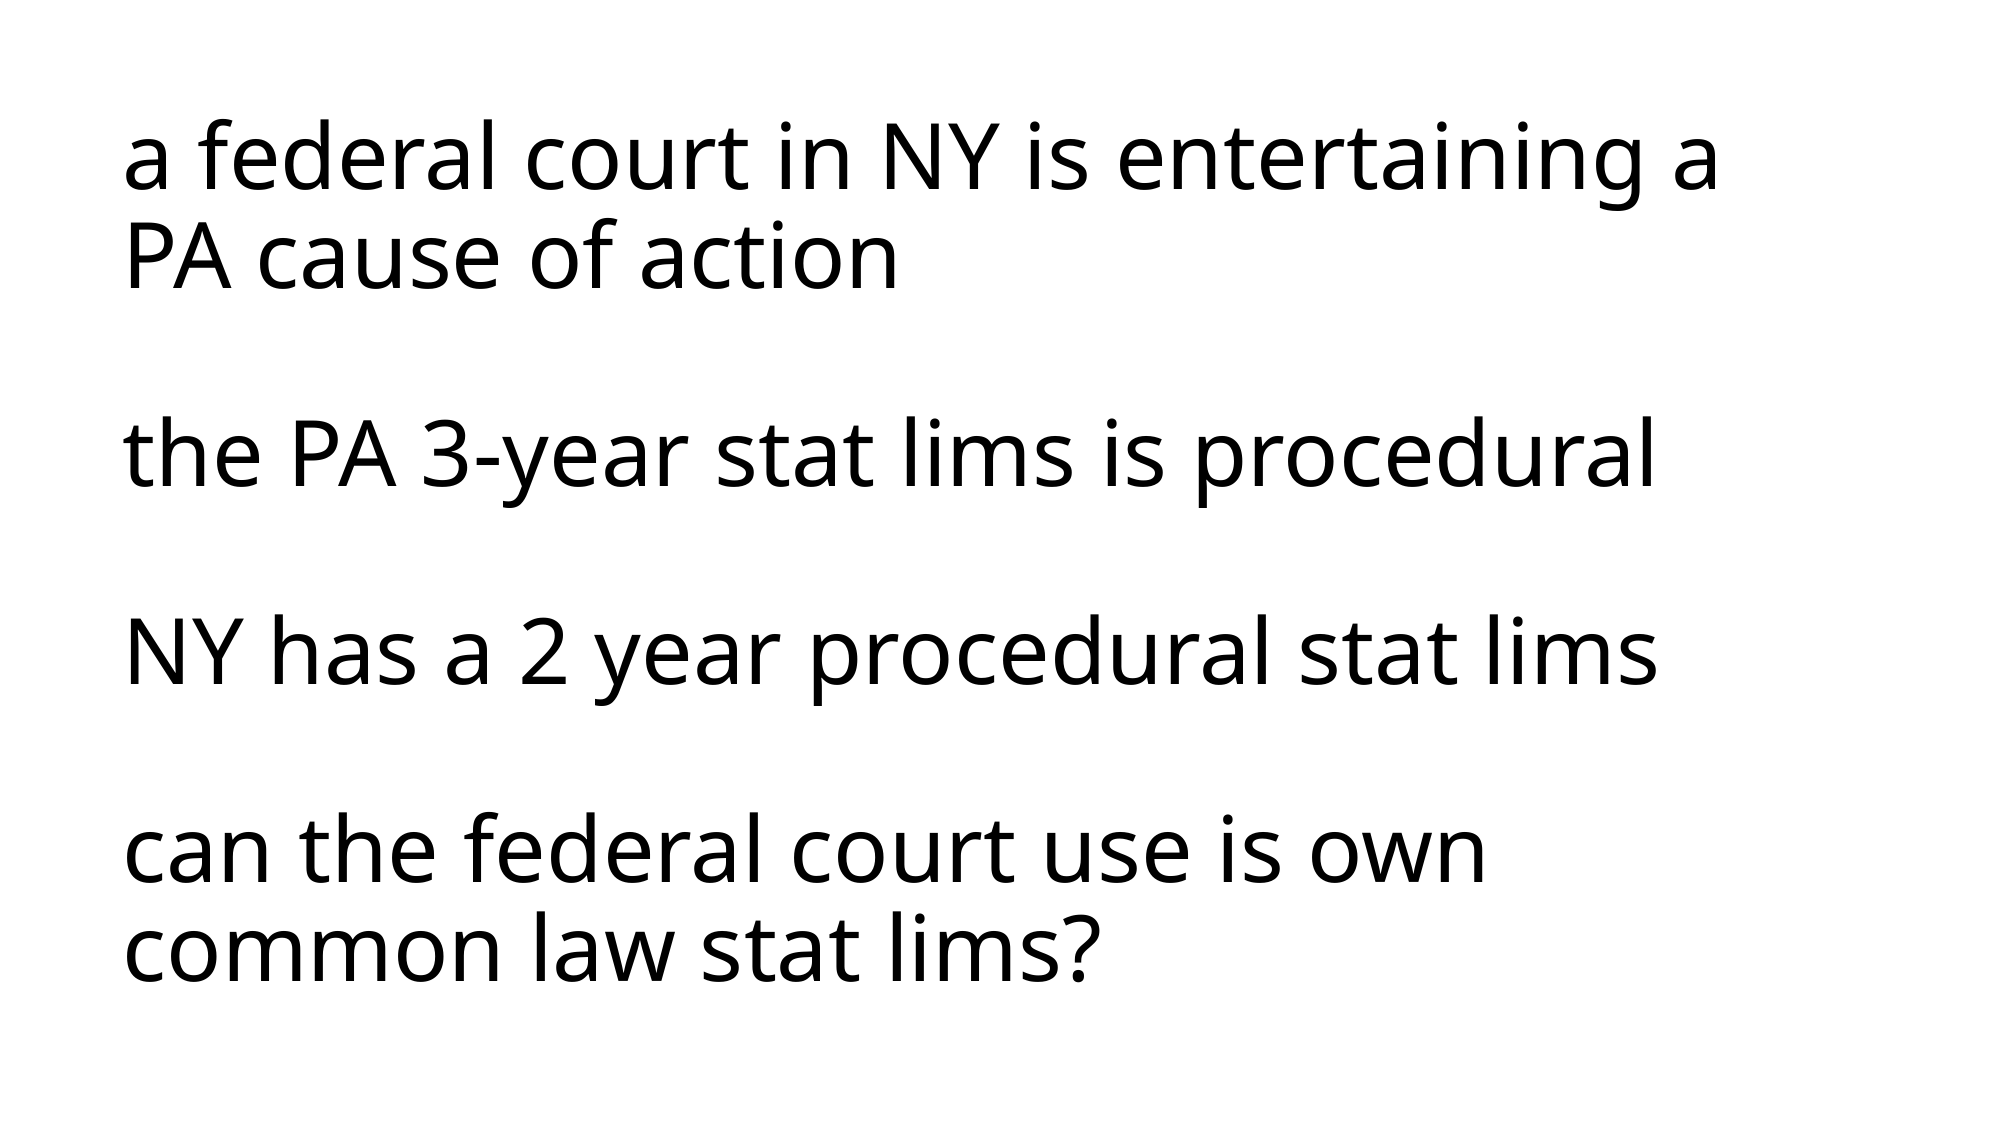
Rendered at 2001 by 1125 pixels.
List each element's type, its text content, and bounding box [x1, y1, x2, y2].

title a federal court in NY is entertaining a PA cause of action the PA 3-year stat lims is procedural NY has a 2 year procedural stat lims can the federal court use is own common law stat lims? [107, 59, 1863, 1052]
